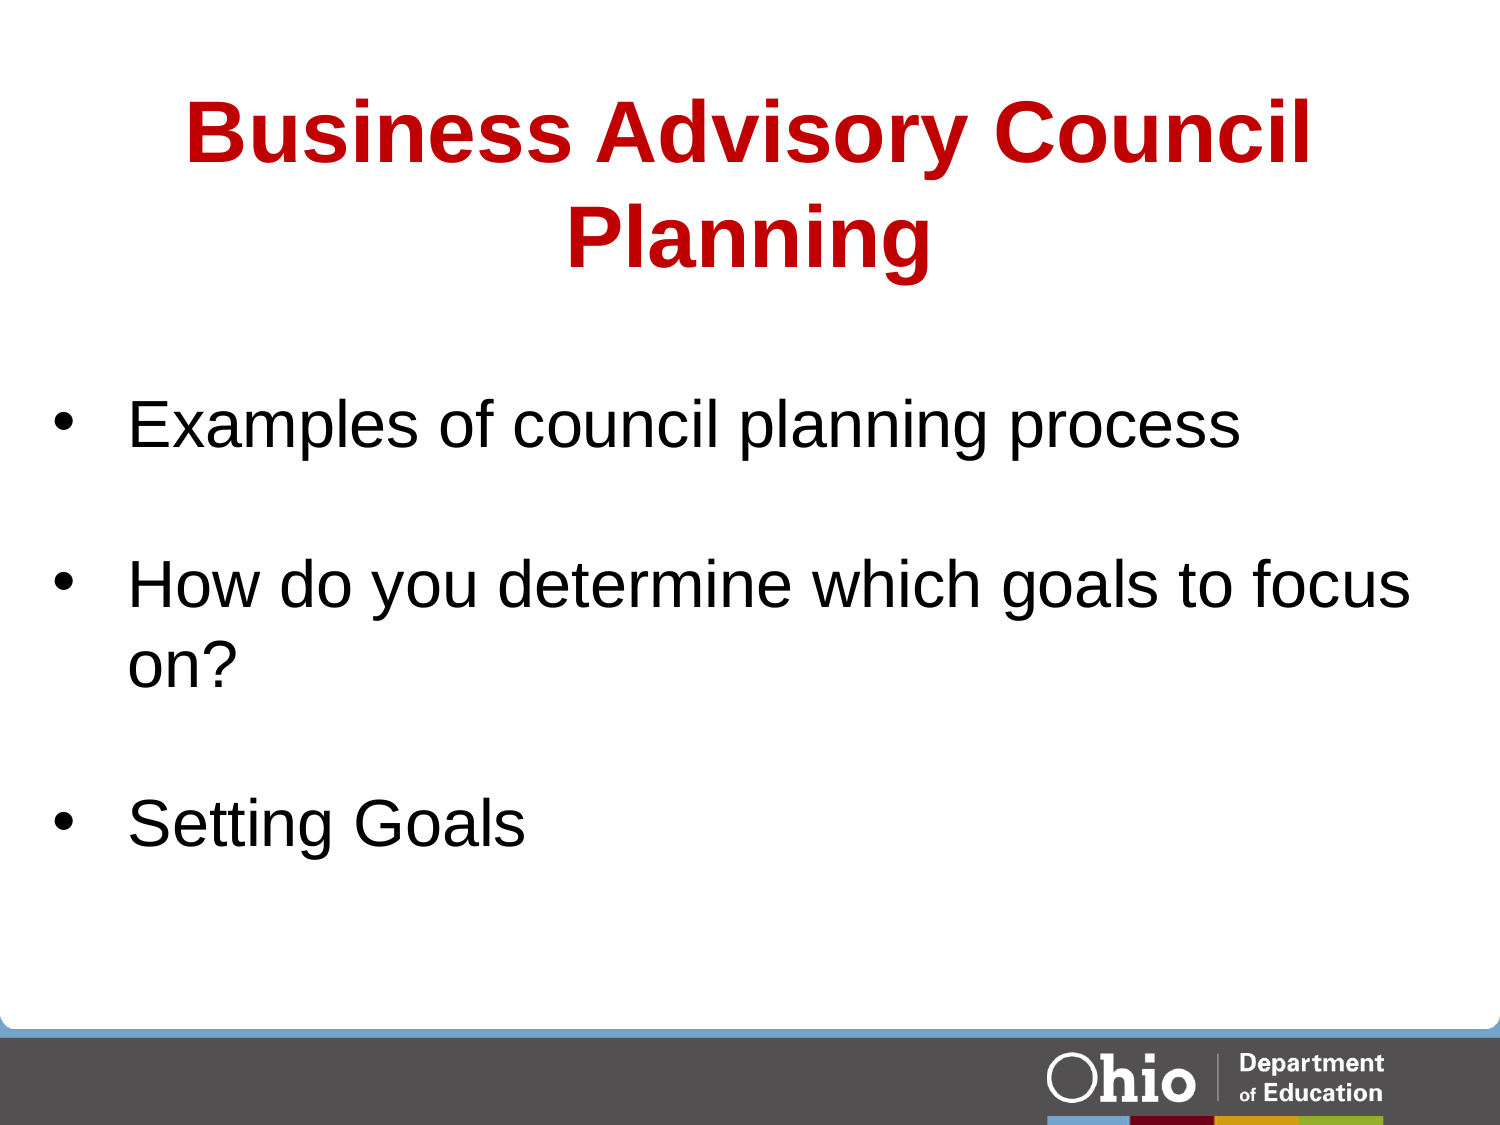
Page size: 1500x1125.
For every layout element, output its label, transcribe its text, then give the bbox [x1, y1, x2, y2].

text_box Examples of council planning process How do you determine which goals to focus on? Setting Goals [37, 372, 1463, 868]
picture [0, 992, 1500, 1125]
title Business Advisory Council Planning [75, 75, 1425, 288]
